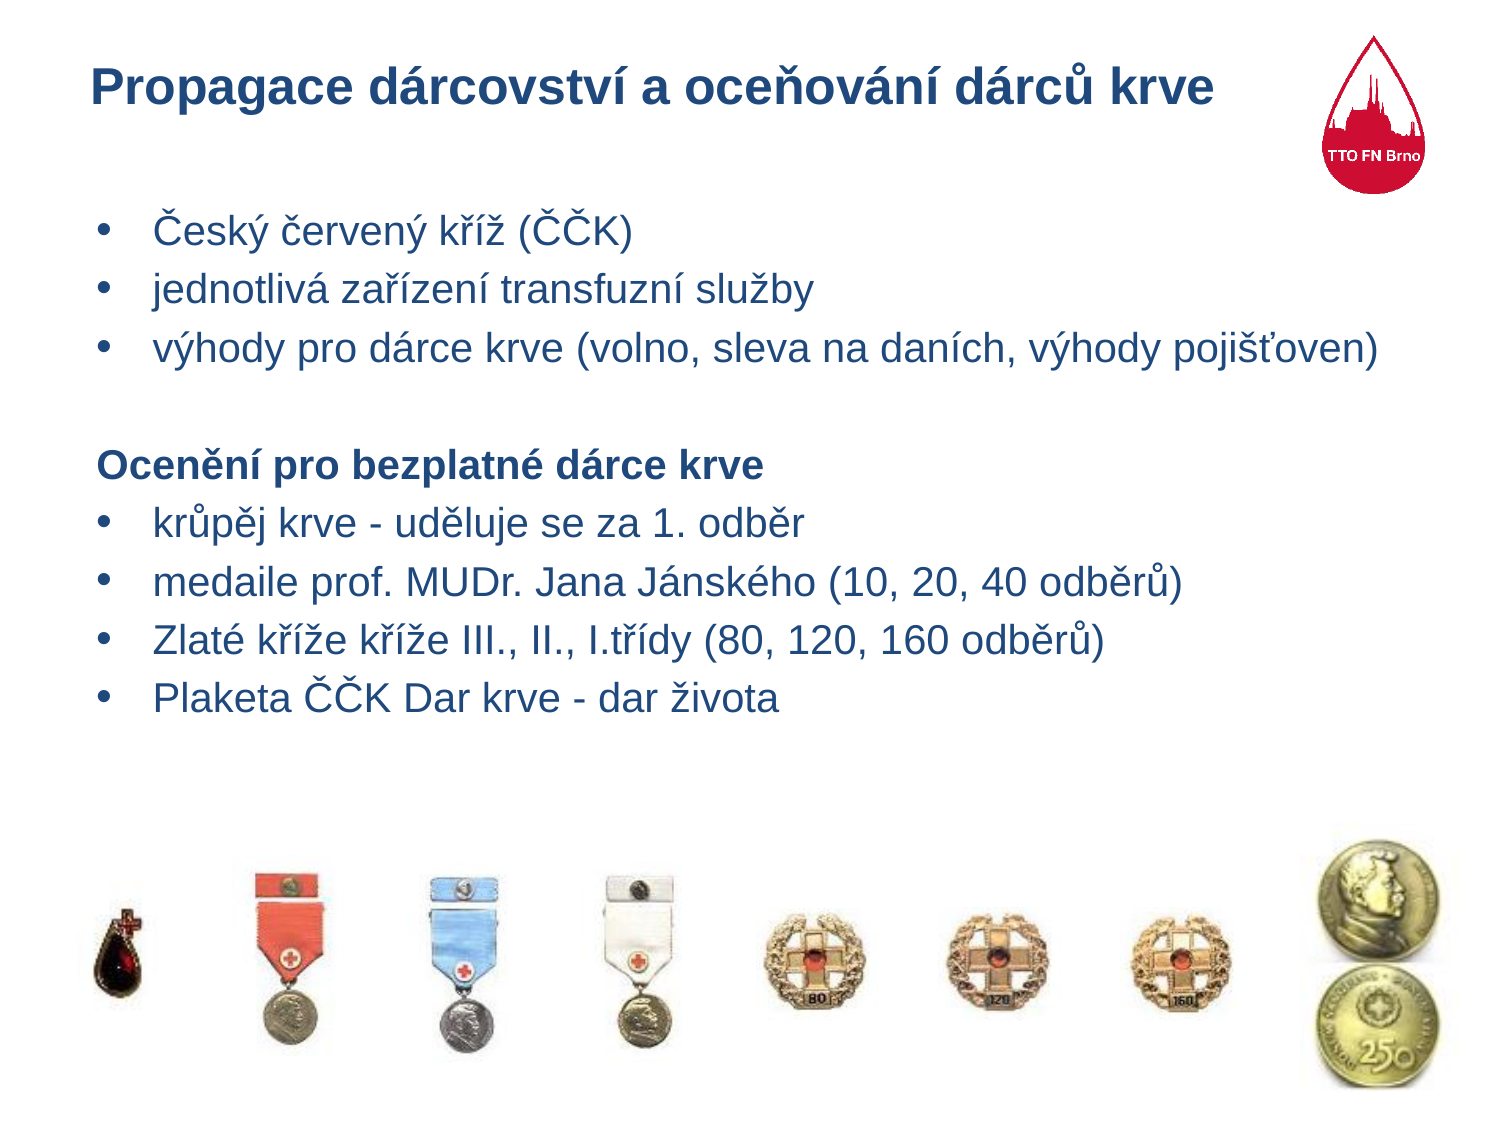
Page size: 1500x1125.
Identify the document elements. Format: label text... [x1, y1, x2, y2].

picture [231, 855, 349, 1064]
list Český červený kříž (ČČK) jednotlivá zařízení transfuzní služby výhody pro dárce krve (volno, sleva na daních, výhody pojišťoven) Ocenění pro bezplatné dárce krve krůpěj krve - uděluje se za 1. odběr medaile prof. MUDr. Jana Jánského (10, 20, 40 odběrů) Zlaté kříže kříže III., II., I.třídy (80, 120, 160 odběrů) Plaketa ČČK Dar krve - dar života [81, 196, 1432, 776]
picture [1299, 823, 1459, 1106]
title Propagace dárcovství a oceňování dárců krve [75, 45, 1282, 173]
picture [1322, 35, 1425, 194]
picture [407, 862, 522, 1067]
picture [581, 862, 697, 1067]
picture [756, 907, 879, 1021]
picture [1120, 907, 1240, 1022]
picture [938, 907, 1061, 1022]
picture [46, 852, 201, 1064]
